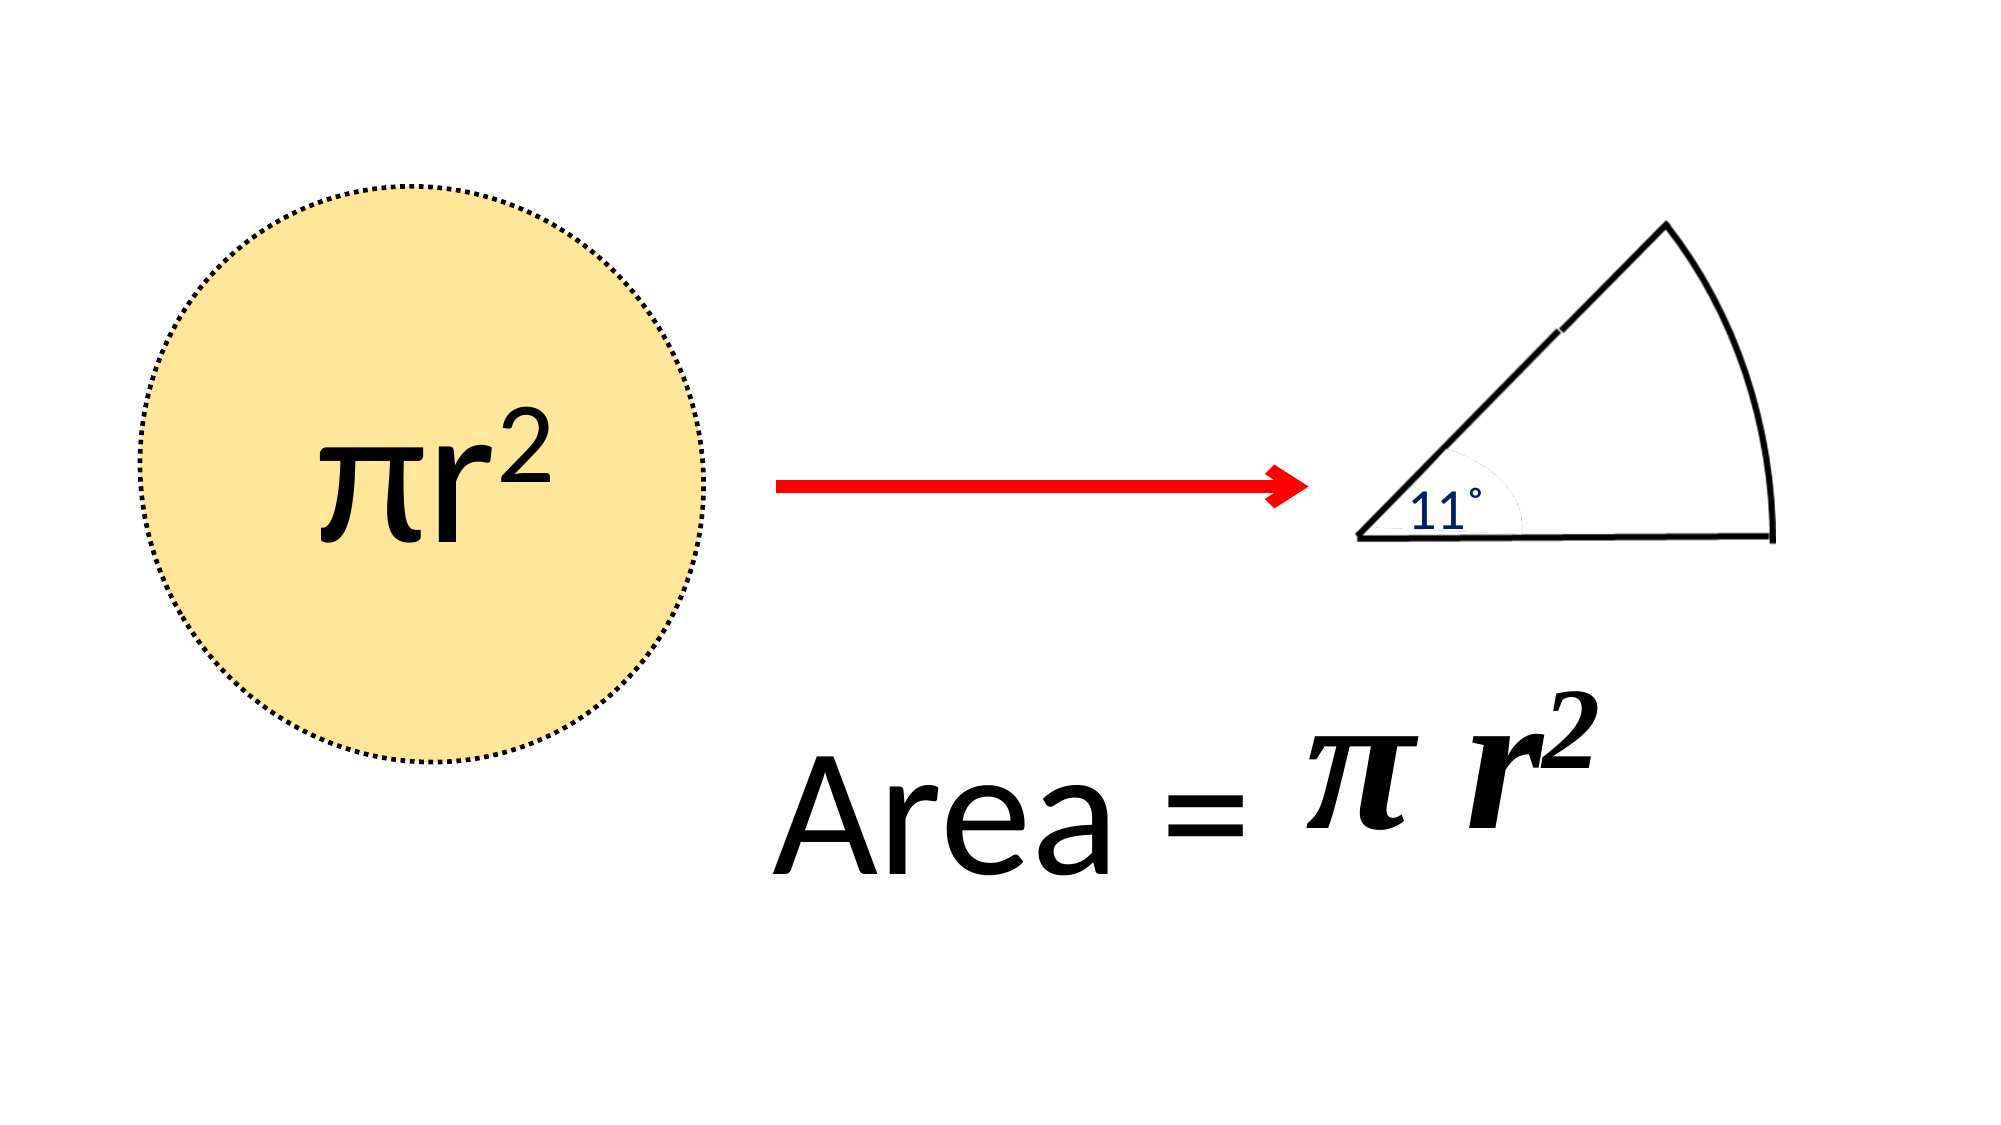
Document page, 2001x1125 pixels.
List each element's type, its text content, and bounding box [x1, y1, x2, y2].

picture [1354, 219, 1776, 577]
text_box πr2 [301, 335, 600, 590]
text_box [140, 186, 704, 763]
text_box Area = [757, 683, 1316, 919]
